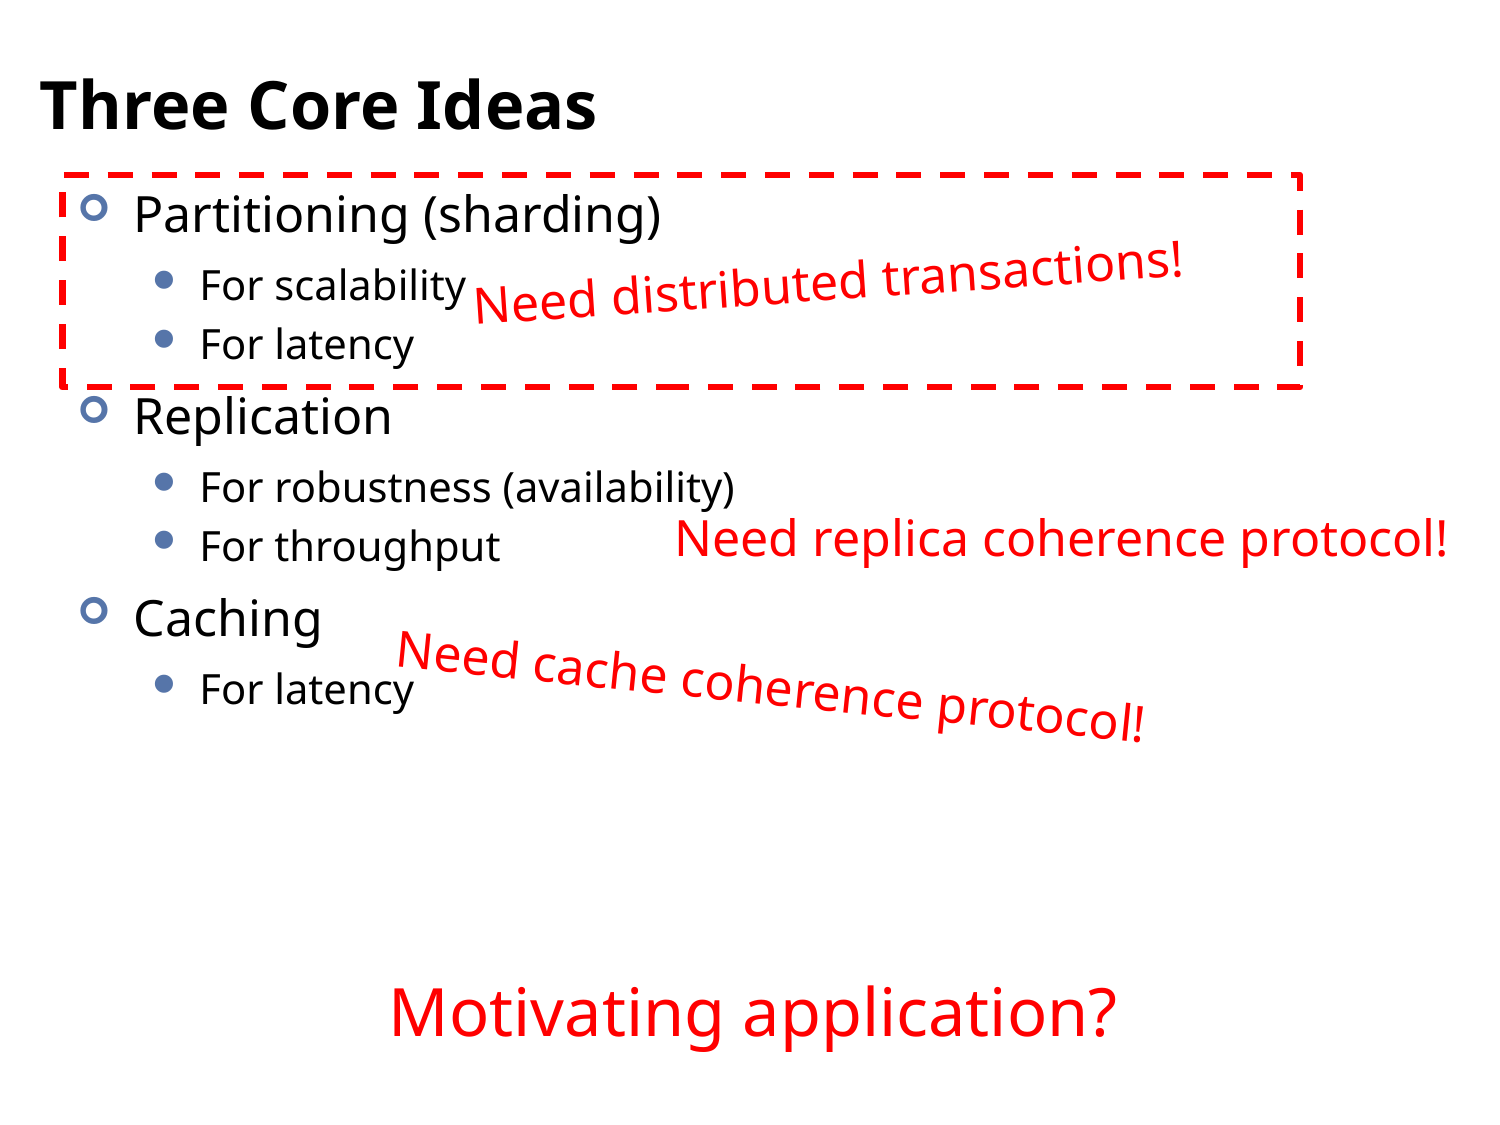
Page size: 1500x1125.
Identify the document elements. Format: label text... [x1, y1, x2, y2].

text_box [62, 174, 1300, 388]
text_box Need cache coherence protocol! [377, 608, 1165, 763]
list Partitioning (sharding) For scalability For latency Replication For robustness (availability) For throughput Caching For latency [62, 174, 1451, 1013]
text_box Need replica coherence protocol! [659, 499, 1465, 574]
text_box Motivating application? [374, 962, 1134, 1058]
title Three Core Ideas [24, 18, 1451, 188]
